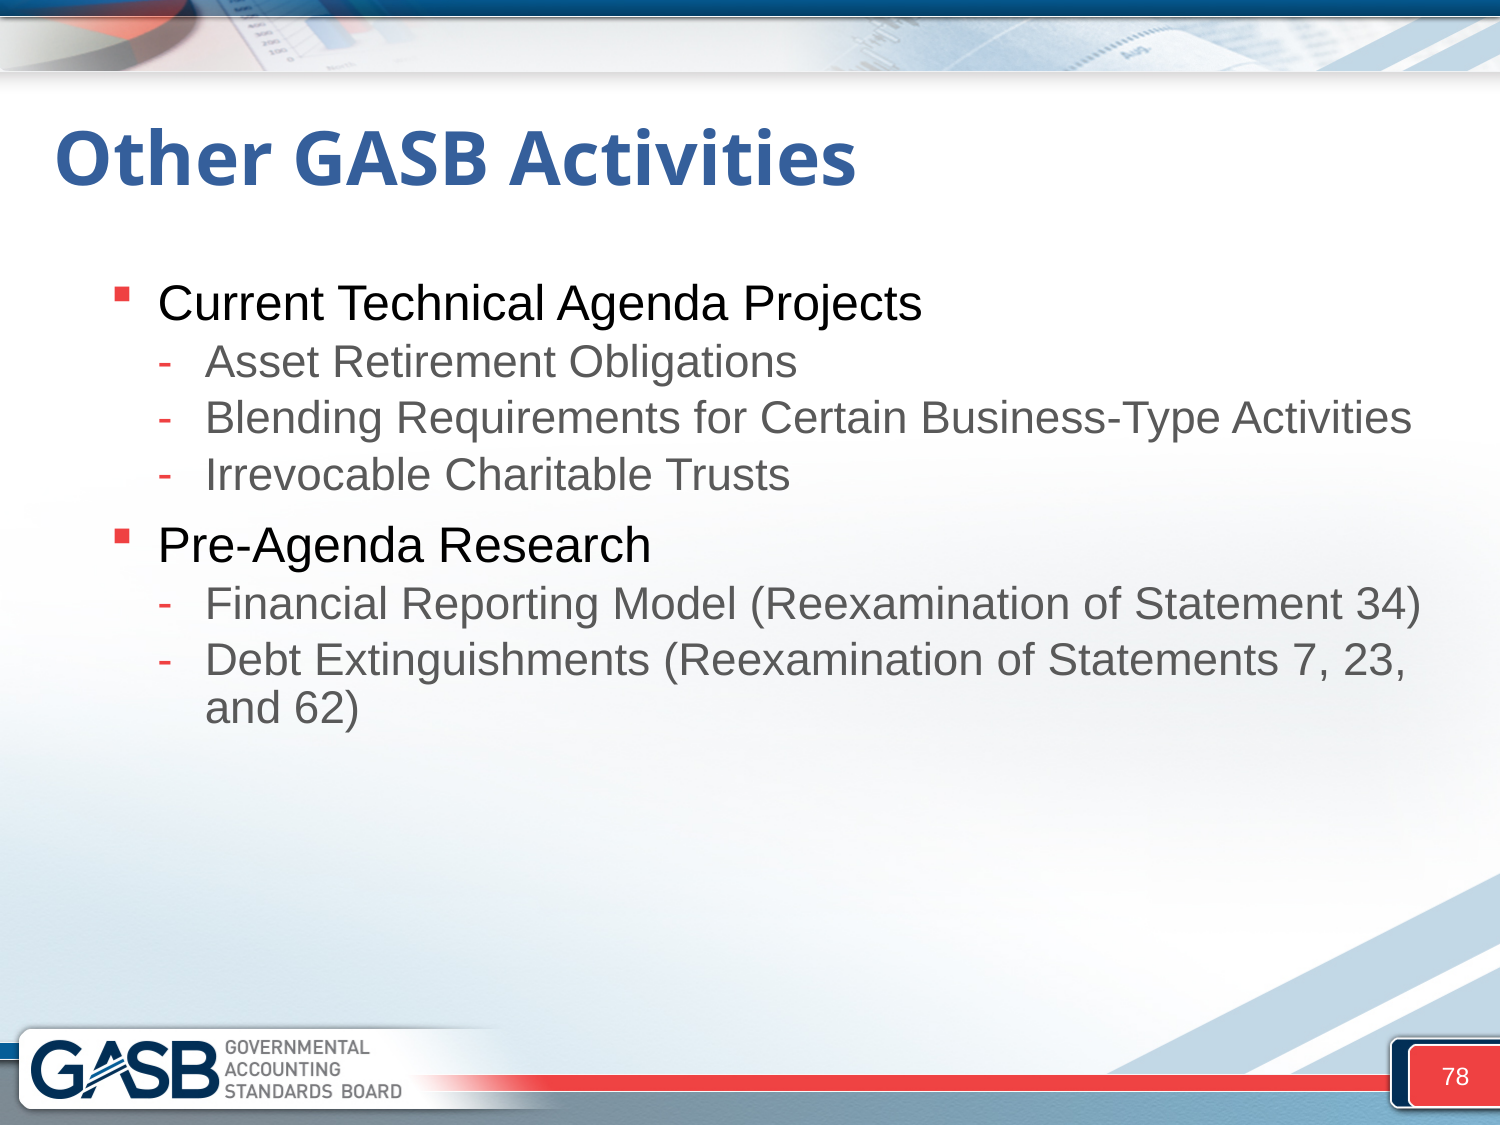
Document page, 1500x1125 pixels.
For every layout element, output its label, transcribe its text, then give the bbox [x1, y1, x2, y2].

slide_number 78 [1411, 1050, 1500, 1100]
picture [0, 0, 1500, 1125]
title Other GASB Activities [38, 87, 1500, 236]
list Current Technical Agenda Projects Asset Retirement Obligations Blending Requirements for Certain Business-Type Activities Irrevocable Charitable Trusts Pre-Agenda Research Financial Reporting Model (Reexamination of Statement 34) Debt Extinguishments (Reexamination of Statements 7, 23, and 62) [95, 270, 1500, 1030]
